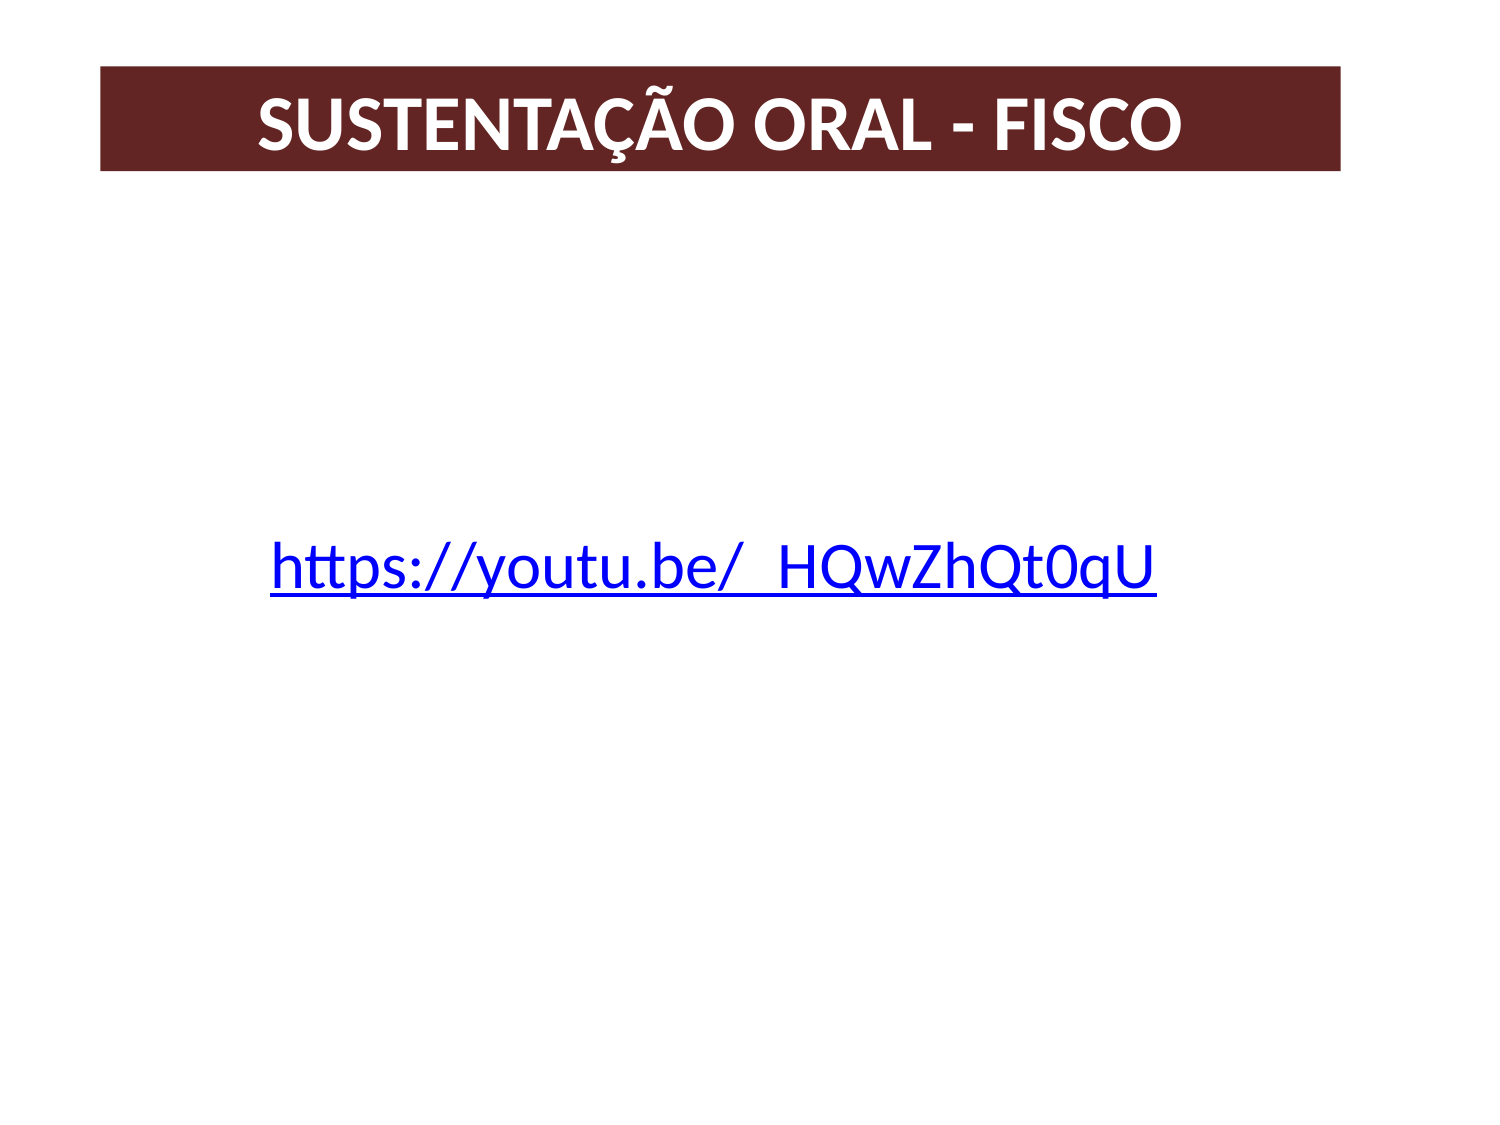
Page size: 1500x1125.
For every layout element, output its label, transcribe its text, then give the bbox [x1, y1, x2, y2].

text_box https://youtu.be/_HQwZhQt0qU [255, 514, 1245, 610]
title Sustentação Oral - Fisco [100, 66, 1341, 172]
